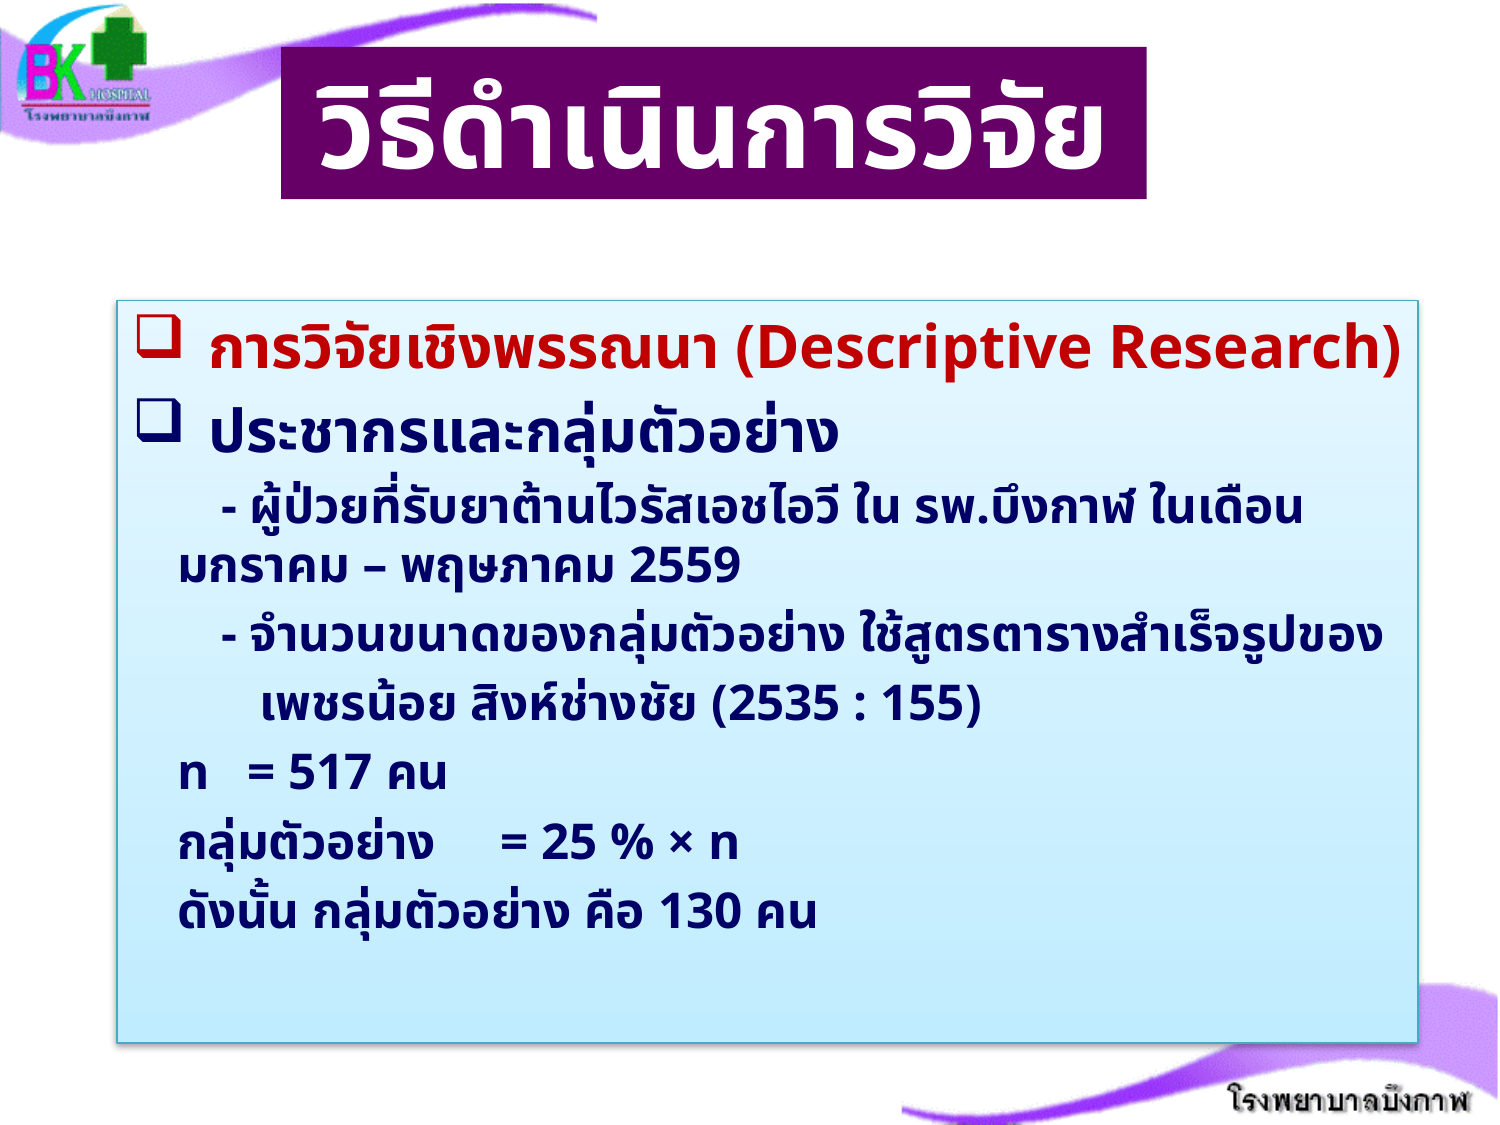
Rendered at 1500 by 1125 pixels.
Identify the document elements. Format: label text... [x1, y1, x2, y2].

list การวิจัยเชิงพรรณนา (Descriptive Research) ประชากรและกลุ่มตัวอย่าง - ผู้ป่วยที่รับยาต้านไวรัสเอชไอวี ใน รพ.บึงกาฬ ในเดือนมกราคม – พฤษภาคม 2559 - จำนวนขนาดของกลุ่มตัวอย่าง ใช้สูตรตารางสำเร็จรูปของ เพชรน้อย สิงห์ช่างชัย (2535 : 155) n = 517 คน กลุ่มตัวอย่าง = 25 % × n ดังนั้น กลุ่มตัวอย่าง คือ 130 คน [116, 300, 1419, 1044]
picture [0, 0, 1500, 1125]
title วิธีดำเนินการวิจัย [281, 46, 1147, 200]
